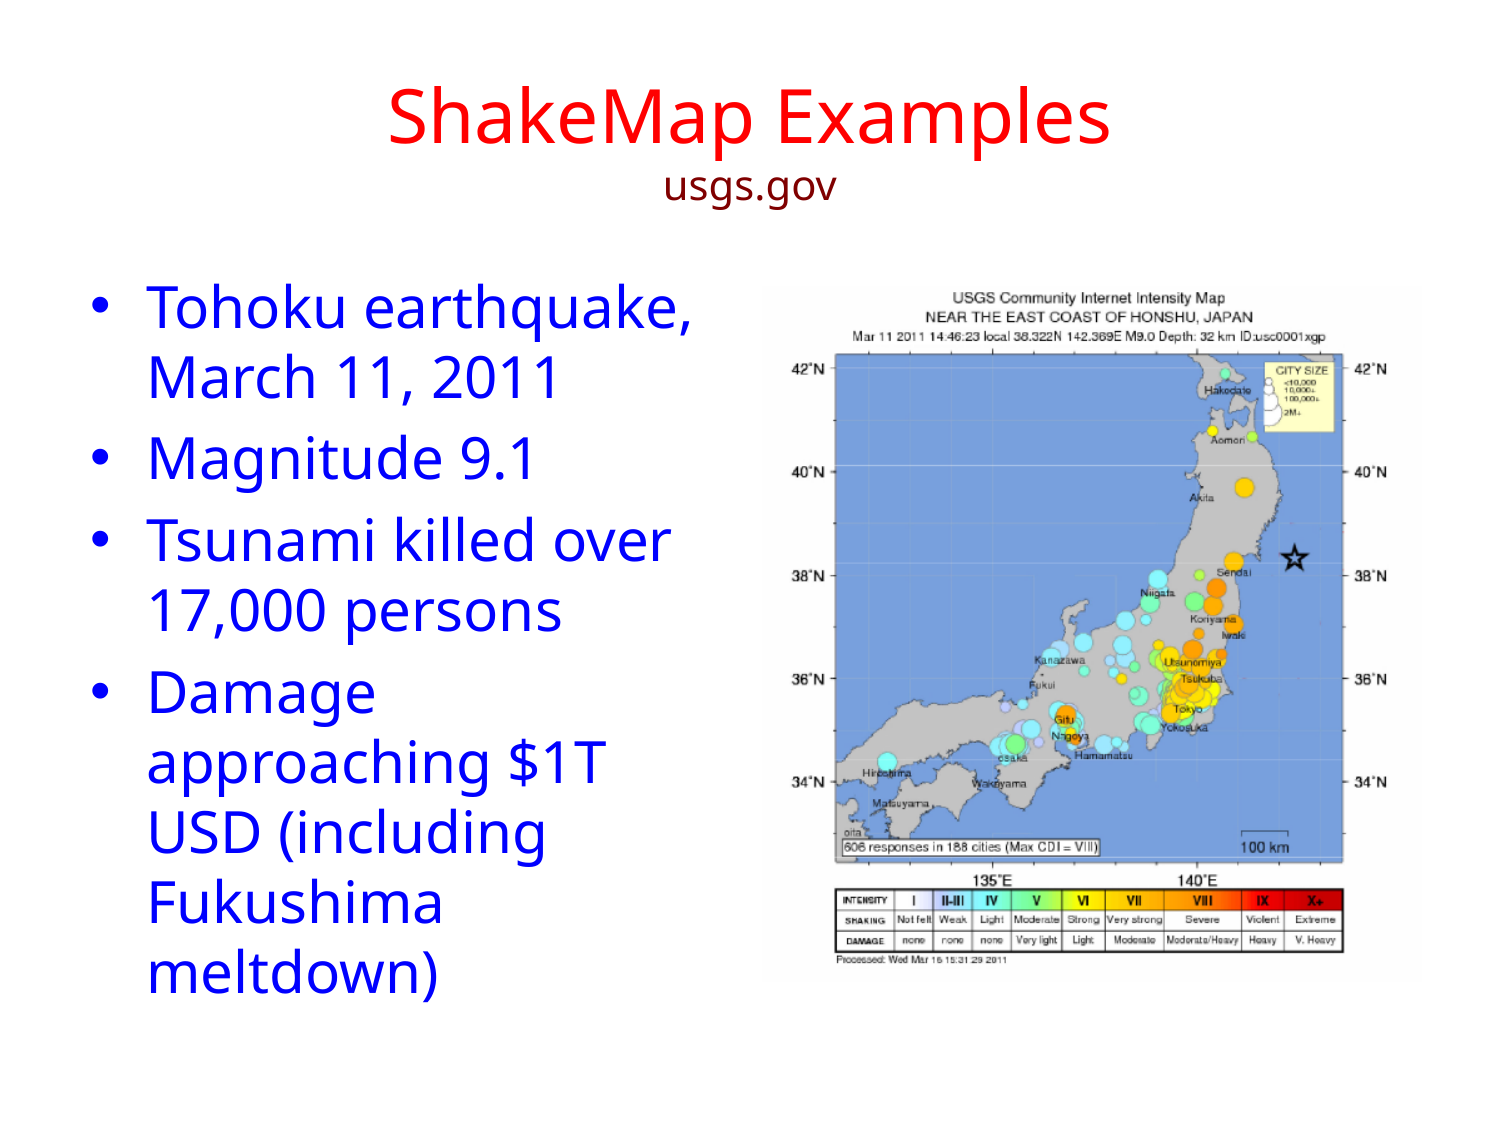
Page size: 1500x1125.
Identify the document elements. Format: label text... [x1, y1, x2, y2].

list Tohoku earthquake, March 11, 2011 Magnitude 9.1 Tsunami killed over 17,000 persons Damage approaching $1T USD (including Fukushima meltdown) [75, 262, 738, 1005]
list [762, 262, 1426, 1006]
title ShakeMap Examples usgs.gov [75, 45, 1425, 233]
